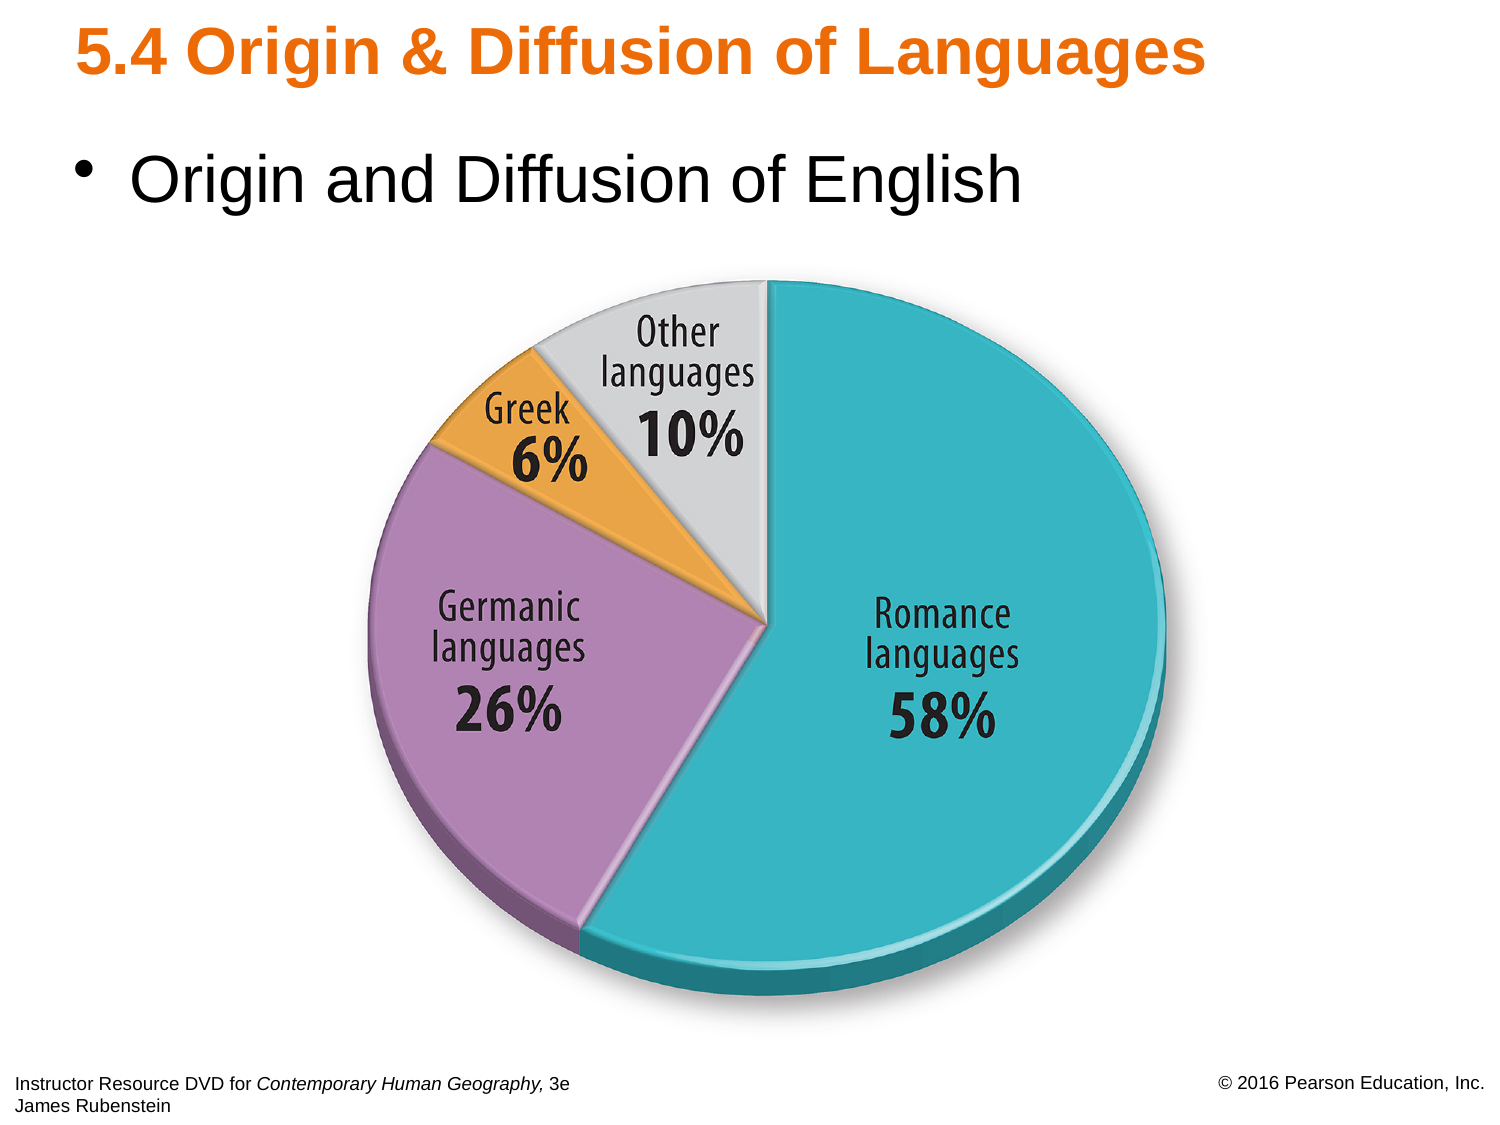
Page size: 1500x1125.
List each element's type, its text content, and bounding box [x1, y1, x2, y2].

title 5.4 Origin & Diffusion of Languages [0, 0, 1495, 97]
text_box Origin and Diffusion of English [57, 128, 1500, 871]
picture [341, 255, 1217, 1044]
